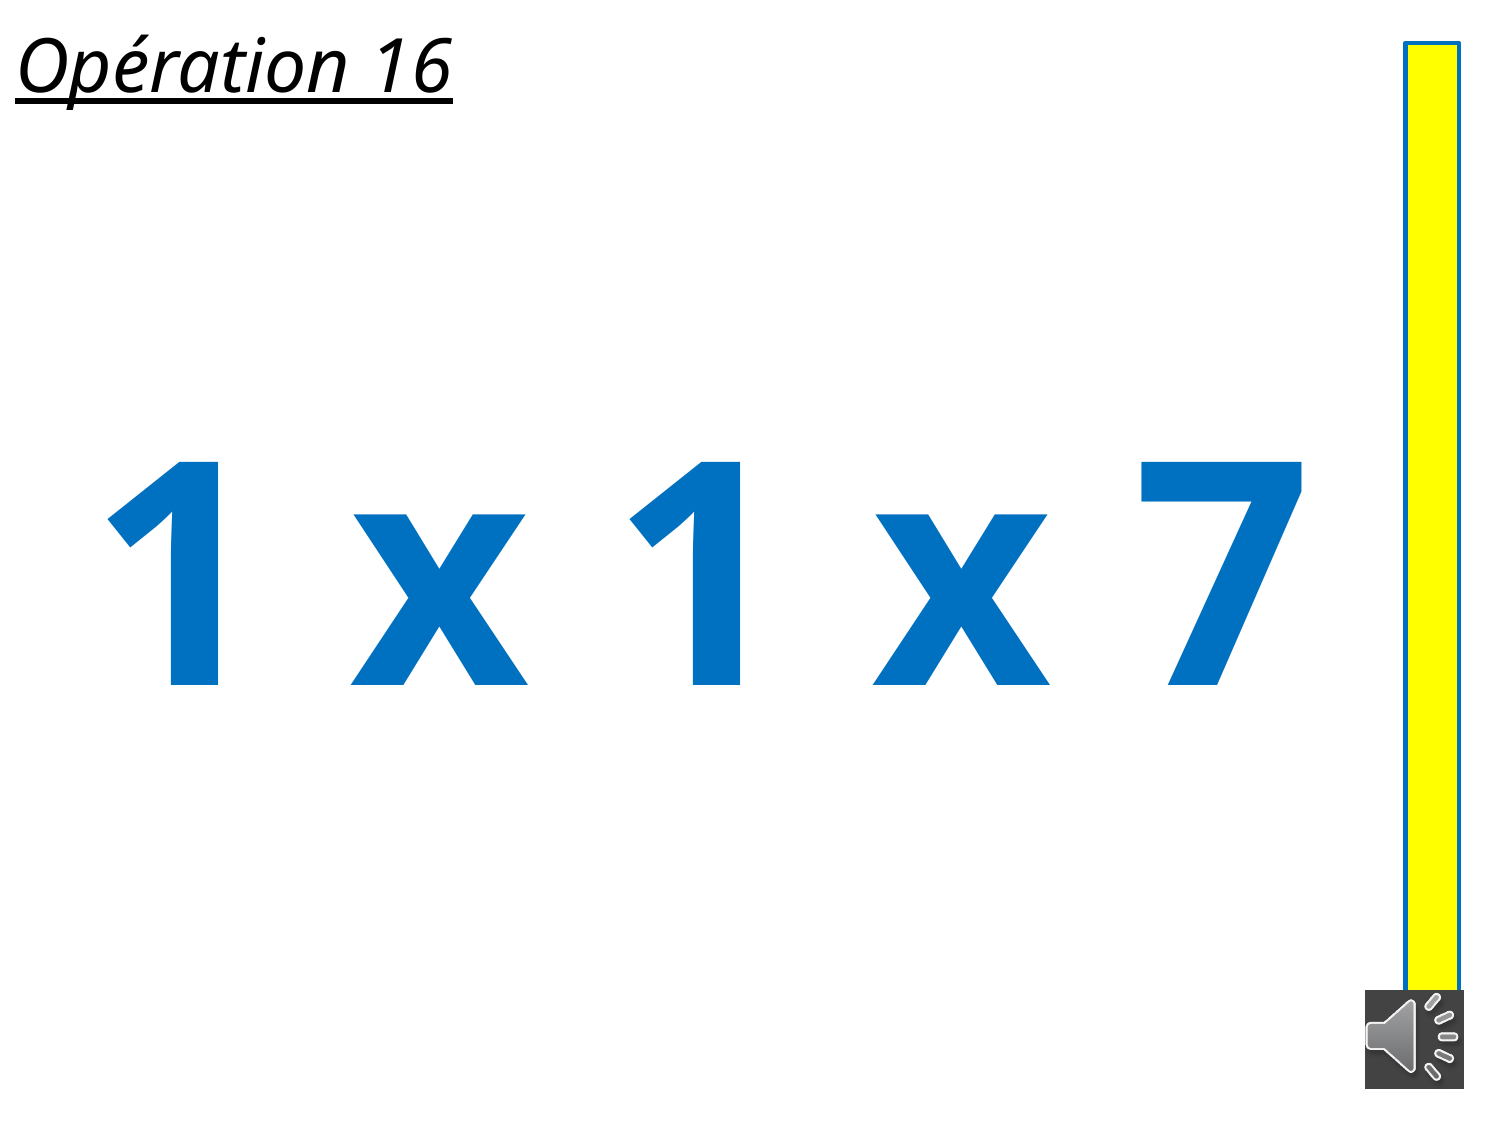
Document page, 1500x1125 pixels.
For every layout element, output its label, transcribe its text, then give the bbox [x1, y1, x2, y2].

title Opération 16 [0, 0, 502, 126]
picture [1364, 989, 1465, 1090]
text_box [1403, 41, 1461, 987]
text_box 1 x 1 x 7 [0, 365, 1403, 756]
